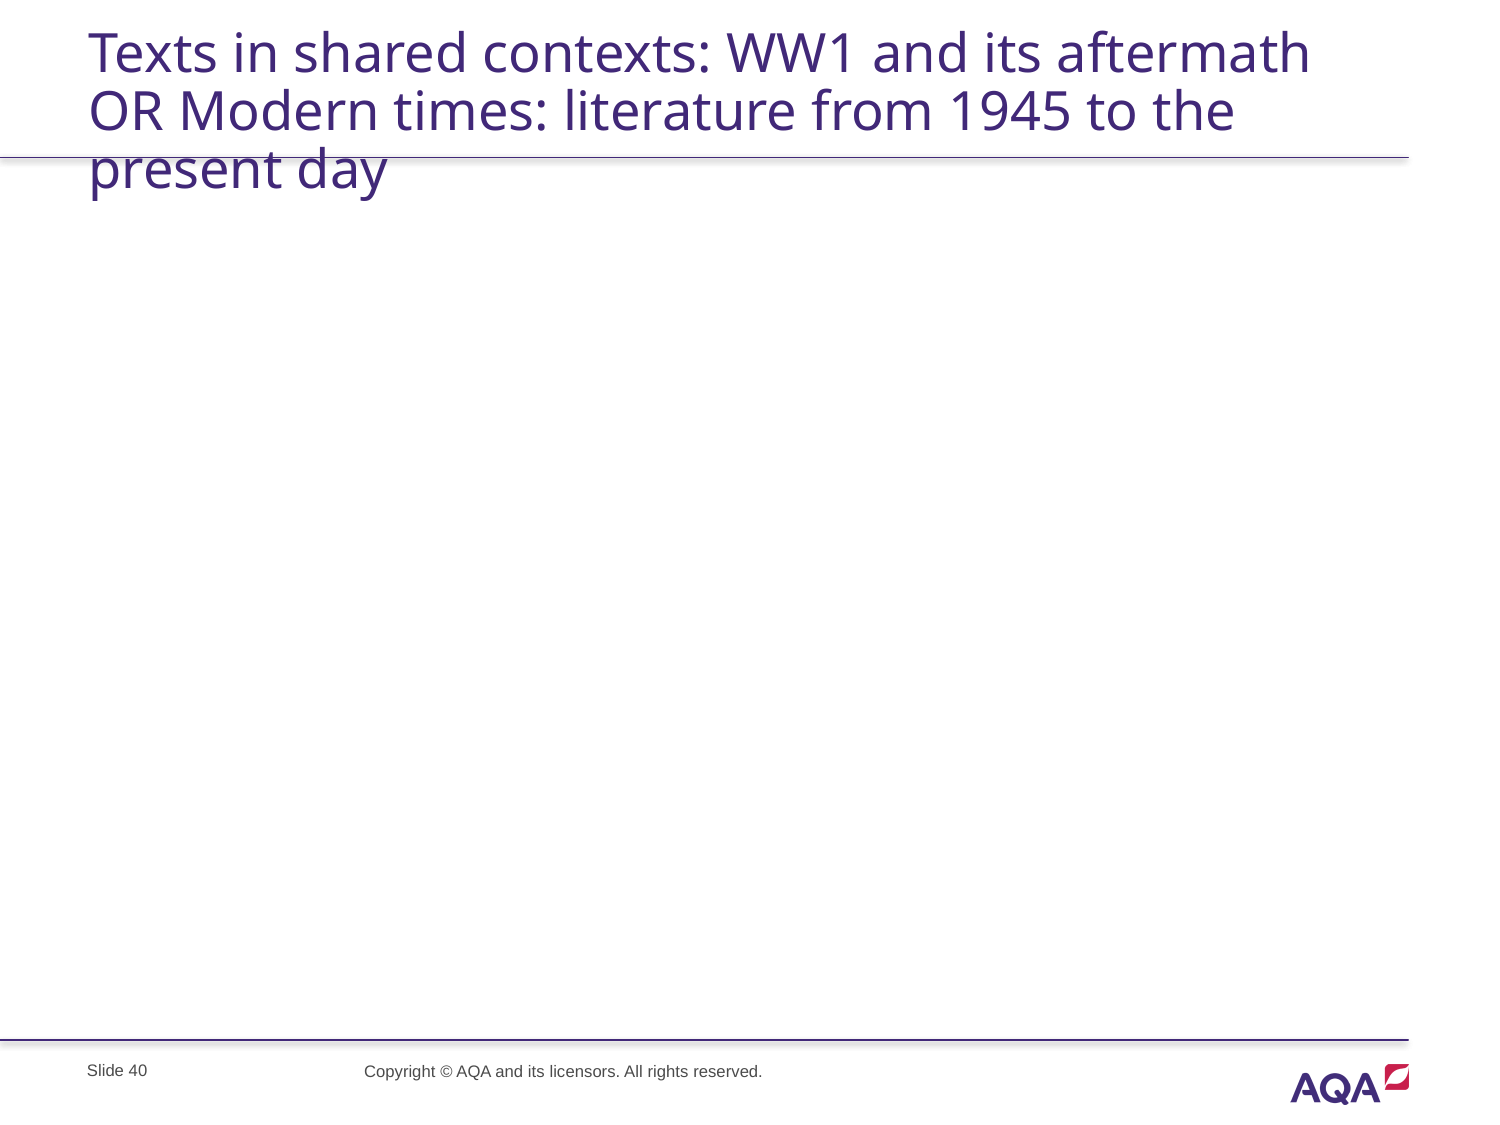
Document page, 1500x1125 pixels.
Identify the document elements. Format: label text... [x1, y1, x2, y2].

text_box Slide 40 [72, 1052, 306, 1110]
title Texts in shared contexts: WW1 and its aftermath OR Modern times: literature from 1945 to the present day [88, 24, 1409, 144]
footer Copyright © AQA and its licensors. All rights reserved. [324, 1059, 764, 1100]
picture [1290, 1064, 1409, 1105]
